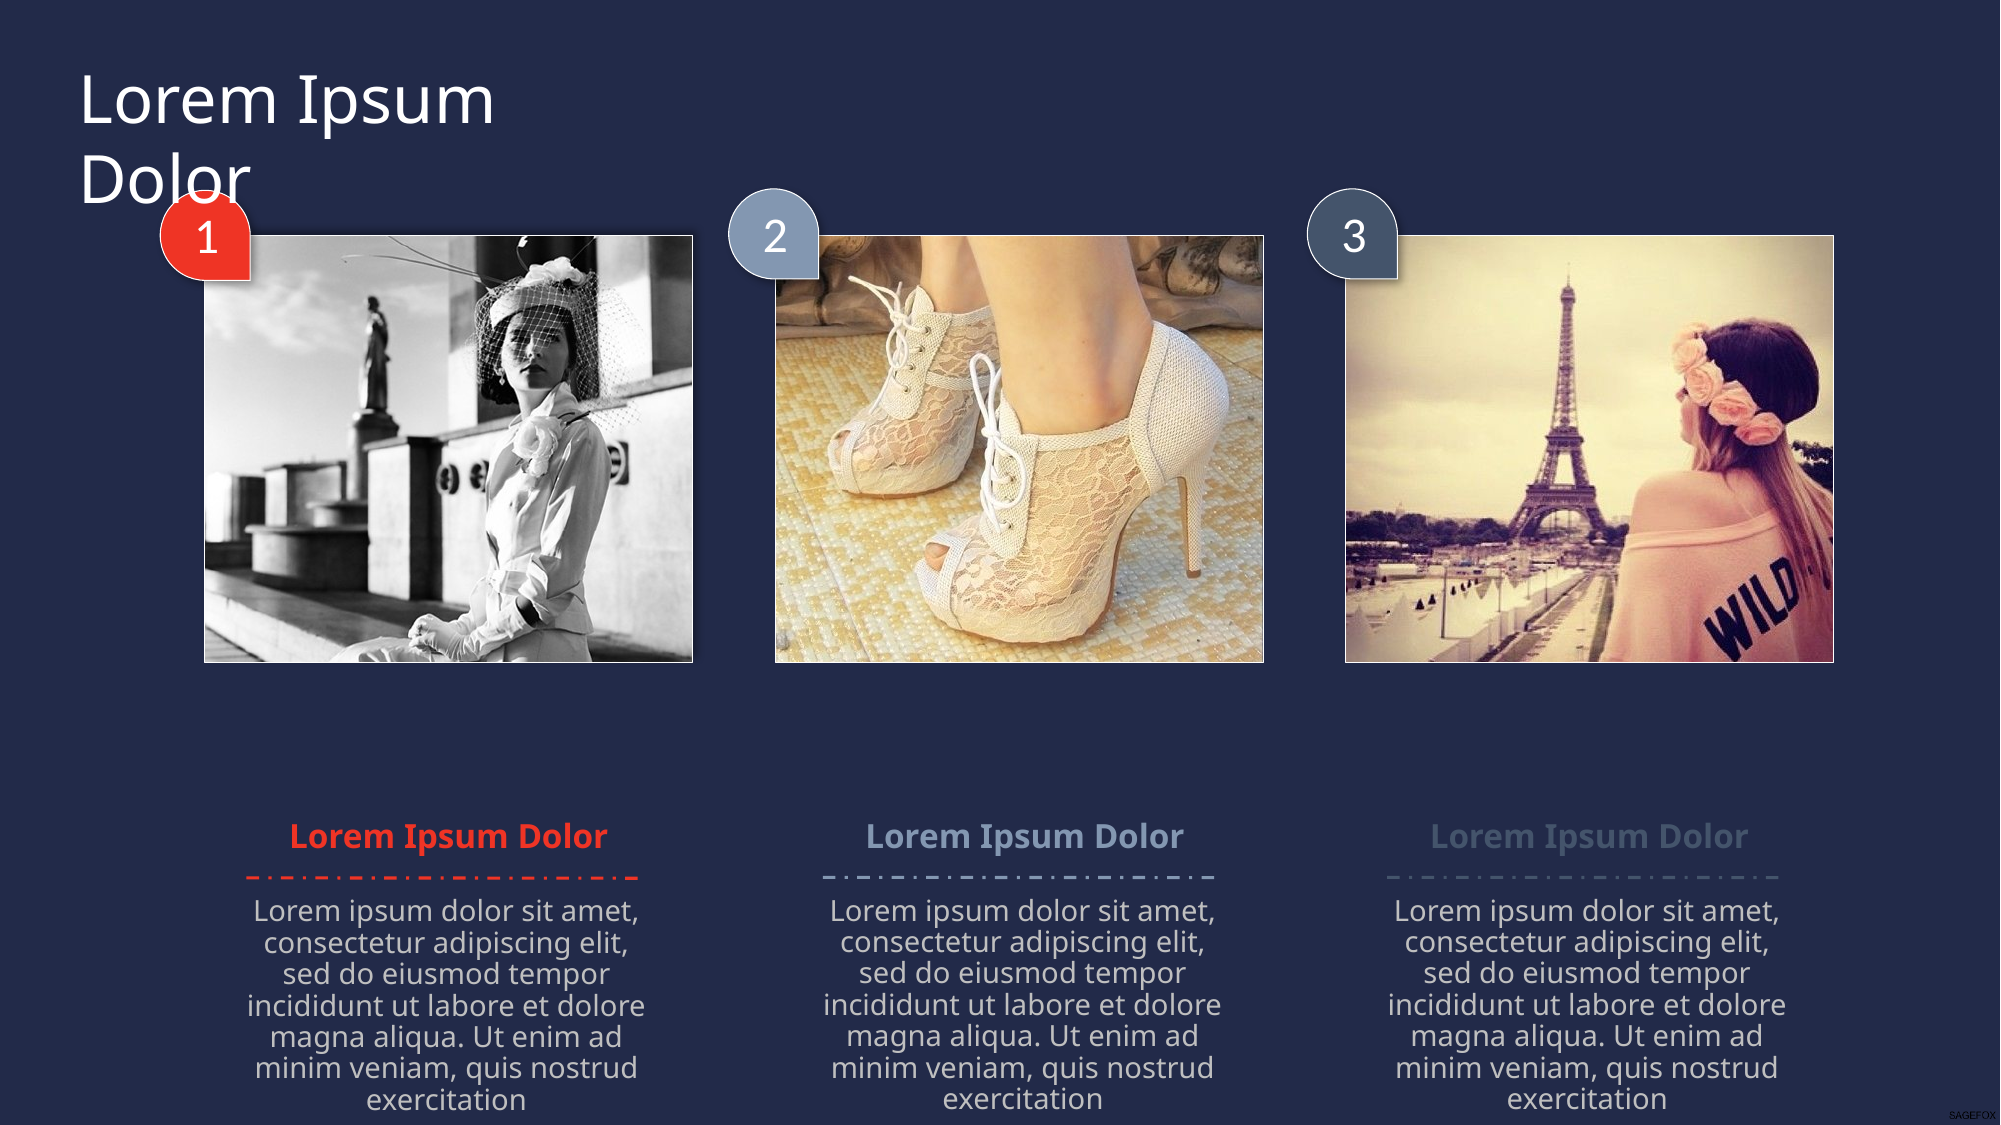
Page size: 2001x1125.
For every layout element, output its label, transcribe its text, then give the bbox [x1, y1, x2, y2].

text_box Lorem ipsum dolor sit amet, consectetur adipiscing elit, sed do eiusmod tempor incididunt ut labore et dolore magna aliqua. Ut enim ad minim veniam, quis nostrud exercitation [822, 896, 1223, 1061]
picture [1925, 1102, 2000, 1123]
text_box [728, 188, 823, 279]
picture [1346, 236, 1833, 662]
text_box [160, 190, 255, 281]
text_box Lorem ipsum dolor sit amet, consectetur adipiscing elit, sed do eiusmod tempor incididunt ut labore et dolore magna aliqua. Ut enim ad minim veniam, quis nostrud exercitation [246, 896, 647, 1062]
picture [205, 236, 693, 662]
text_box Lorem Ipsum Dolor [273, 817, 624, 860]
text_box Lorem Ipsum Dolor [1414, 816, 1765, 859]
text_box Lorem ipsum dolor sit amet, consectetur adipiscing elit, sed do eiusmod tempor incididunt ut labore et dolore magna aliqua. Ut enim ad minim veniam, quis nostrud exercitation [1387, 896, 1788, 1061]
picture [775, 236, 1263, 662]
text_box Lorem Ipsum Dolor [850, 816, 1201, 859]
text_box Lorem Ipsum Dolor [63, 49, 645, 270]
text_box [1307, 188, 1402, 279]
